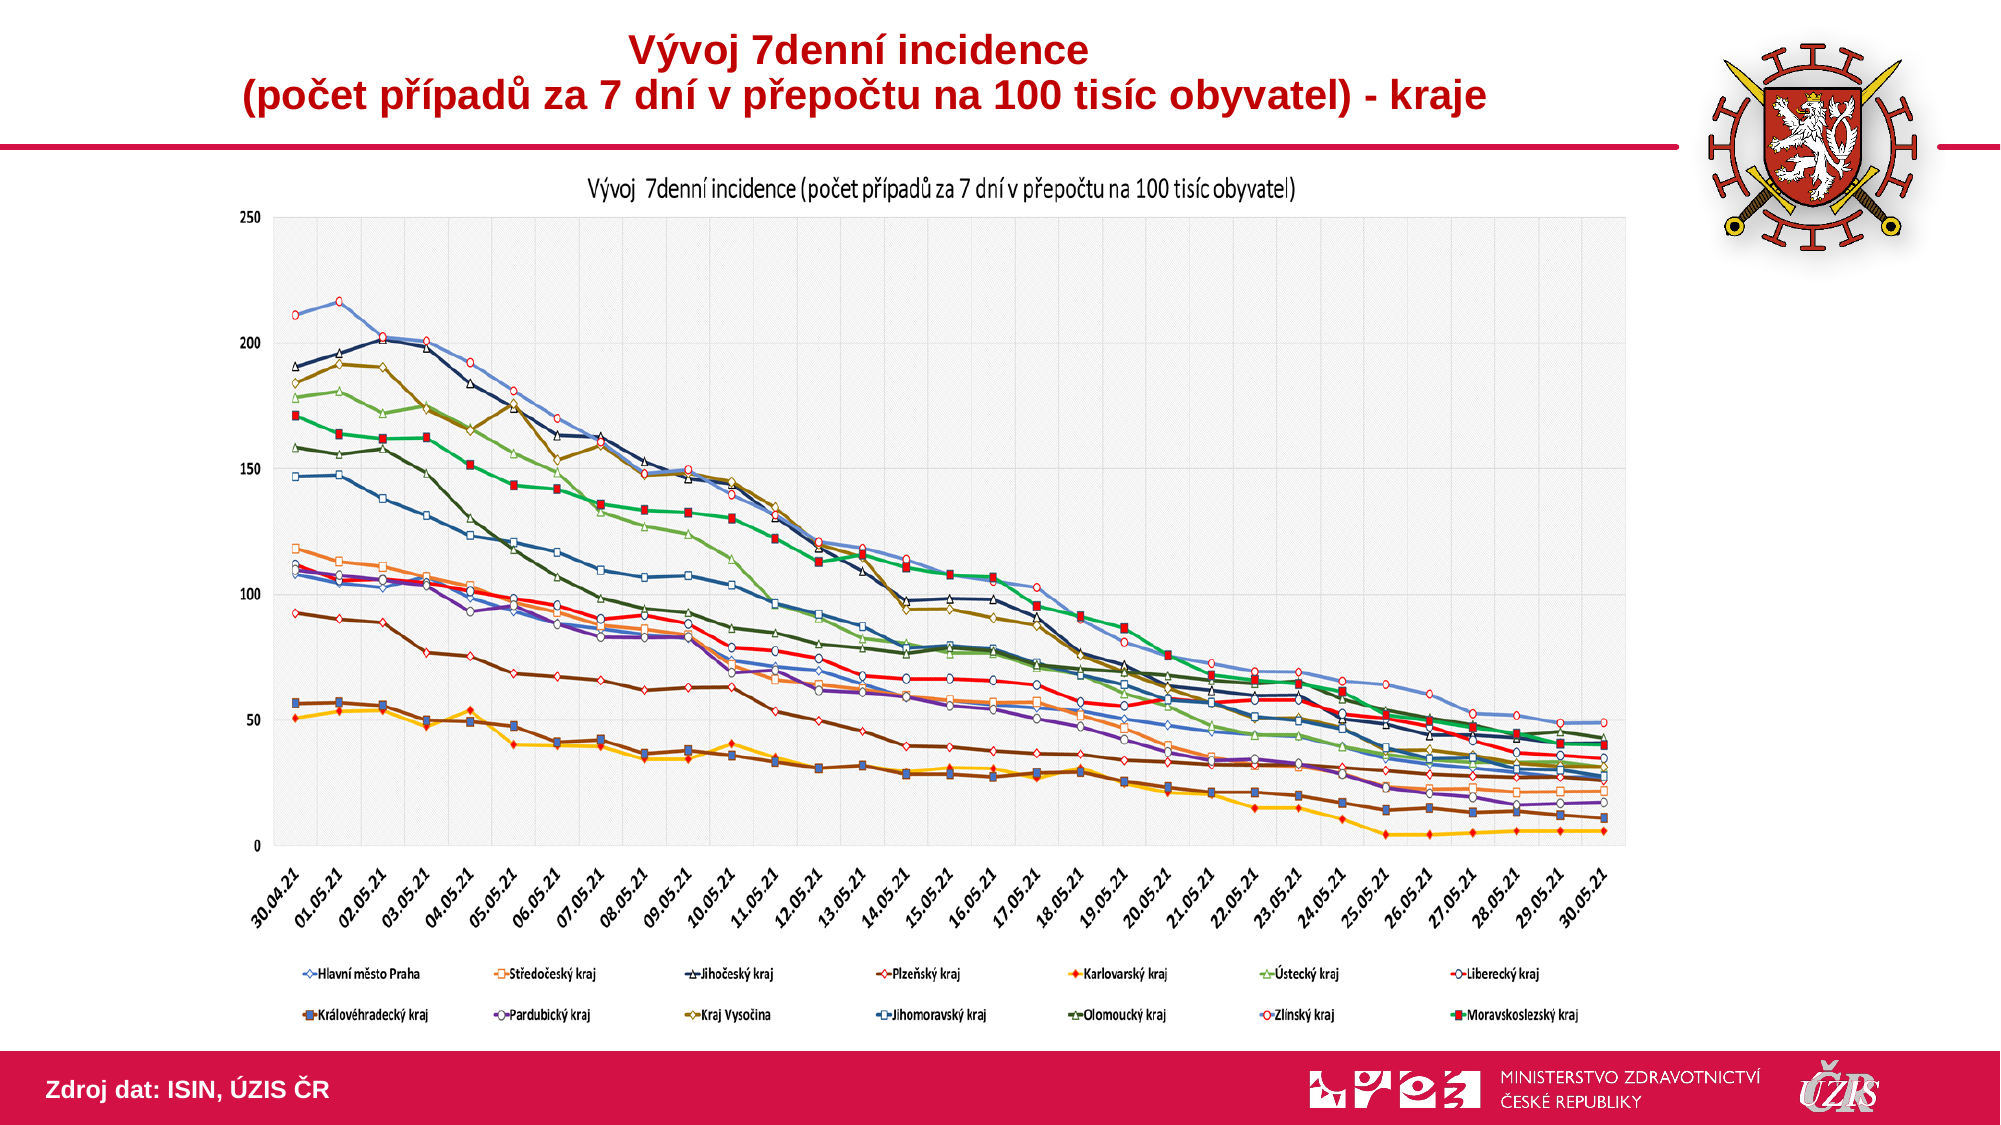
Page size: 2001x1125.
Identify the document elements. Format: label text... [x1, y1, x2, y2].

picture [1308, 1068, 1762, 1108]
text_box Zdroj dat: ISIN, ÚZIS ČR [30, 1066, 368, 1112]
picture [1702, 37, 1923, 257]
title Vývoj 7denní incidence (počet případů za 7 dní v přepočtu na 100 tisíc obyvatel) - kraje [54, 0, 1677, 147]
picture [232, 162, 1650, 1036]
picture [1778, 1050, 1901, 1125]
